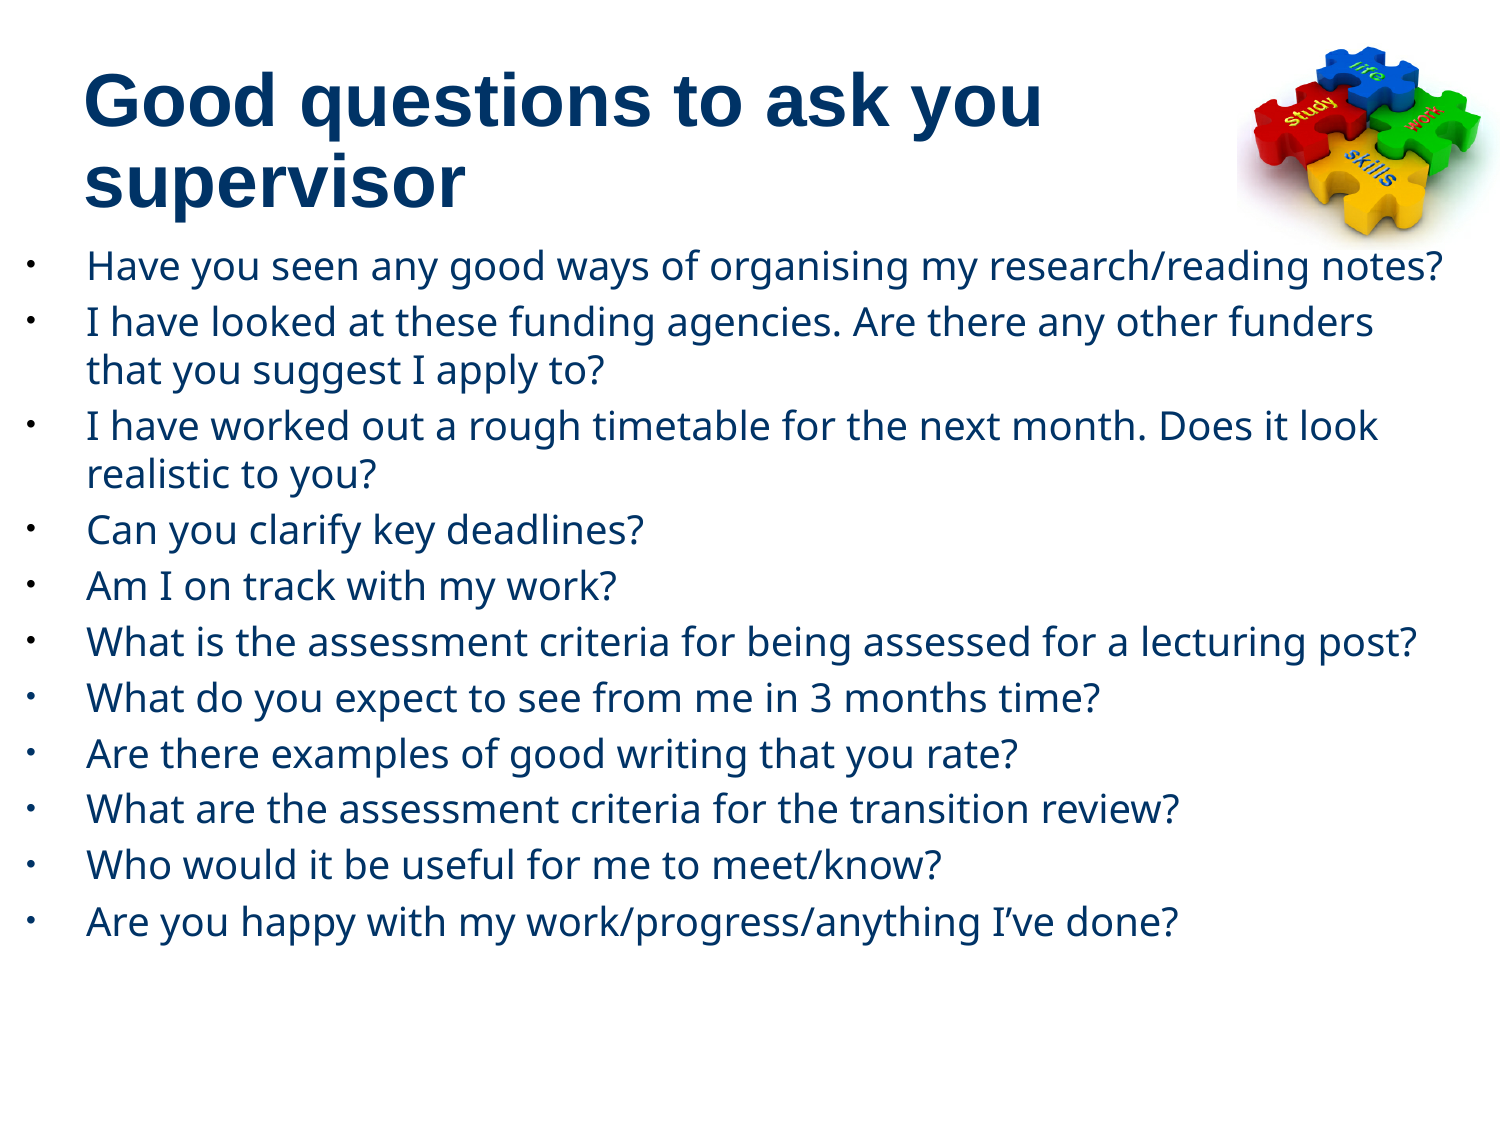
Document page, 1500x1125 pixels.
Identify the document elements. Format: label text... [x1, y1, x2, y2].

title Good questions to ask you supervisor [74, 44, 1426, 231]
picture [1237, 36, 1500, 250]
list Have you seen any good ways of organising my research/reading notes? I have looked at these funding agencies. Are there any other funders that you suggest I apply to? I have worked out a rough timetable for the next month. Does it look realistic to you? Can you clarify key deadlines? Am I on track with my work? What is the assessment criteria for being assessed for a lecturing post? What do you expect to see from me in 3 months time? Are there examples of good writing that you rate? What are the assessment criteria for the transition review? Who would it be useful for me to meet/know? Are you happy with my work/progress/anything I’ve done? [17, 231, 1460, 1006]
